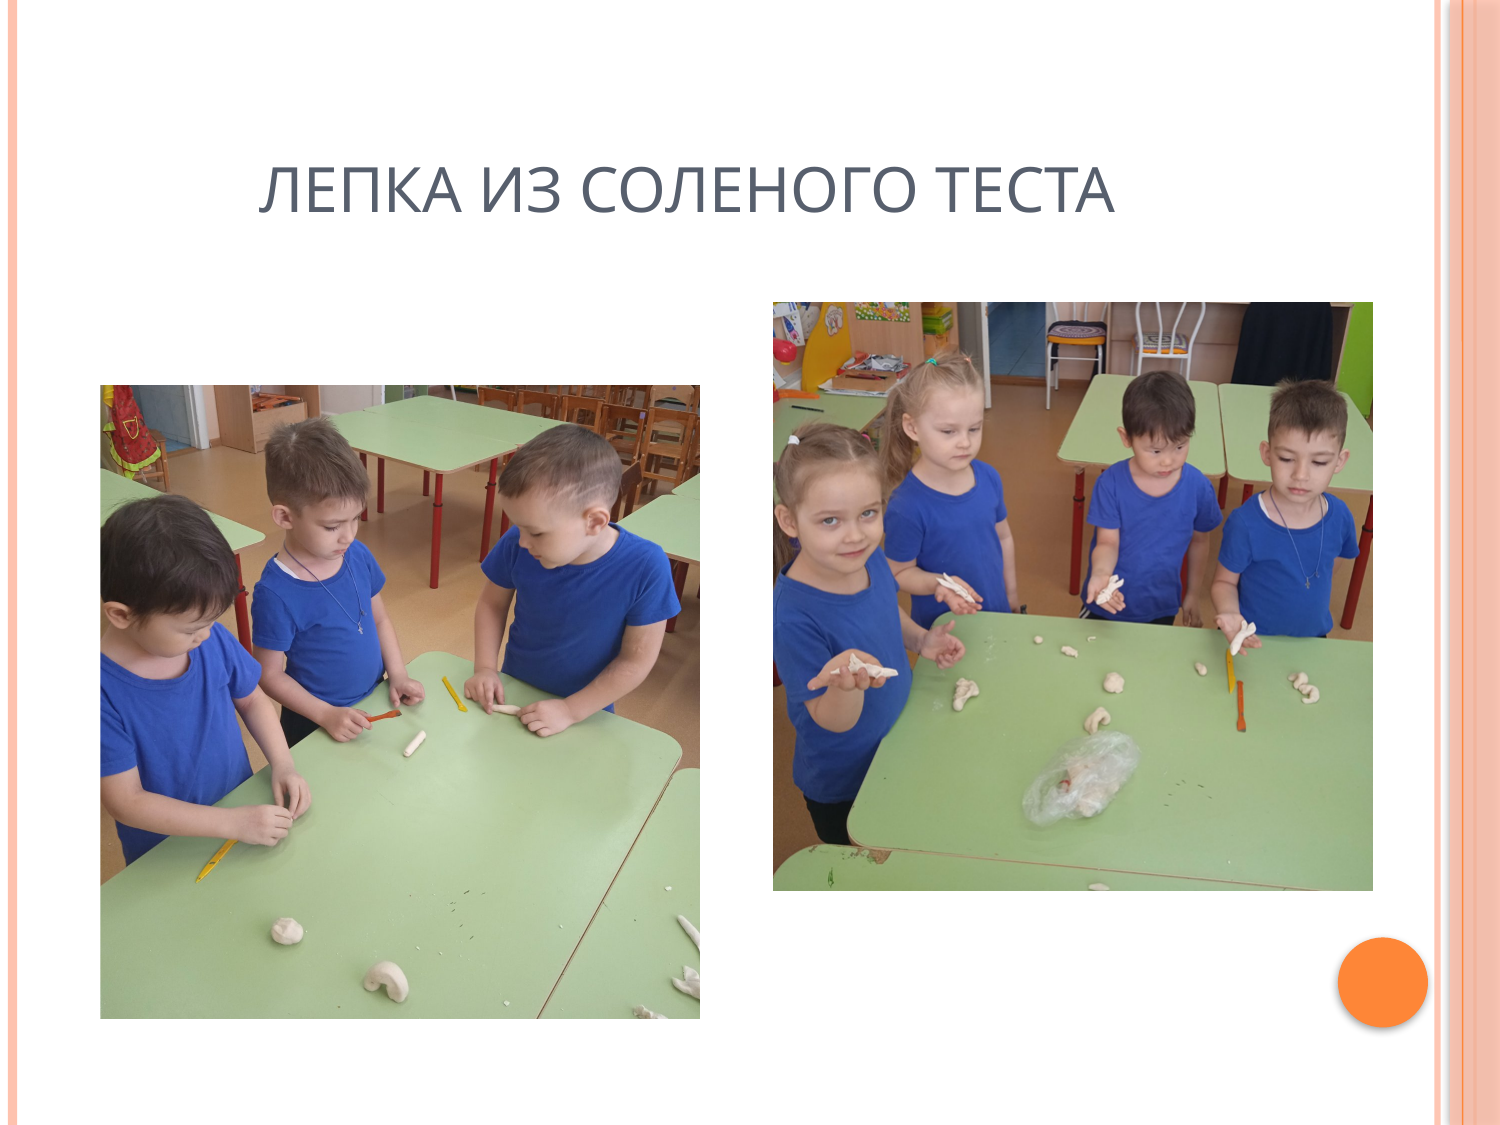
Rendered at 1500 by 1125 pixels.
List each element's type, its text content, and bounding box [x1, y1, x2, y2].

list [99, 384, 701, 1020]
picture [773, 302, 1373, 892]
title Лепка из соленого теста [75, 45, 1300, 233]
